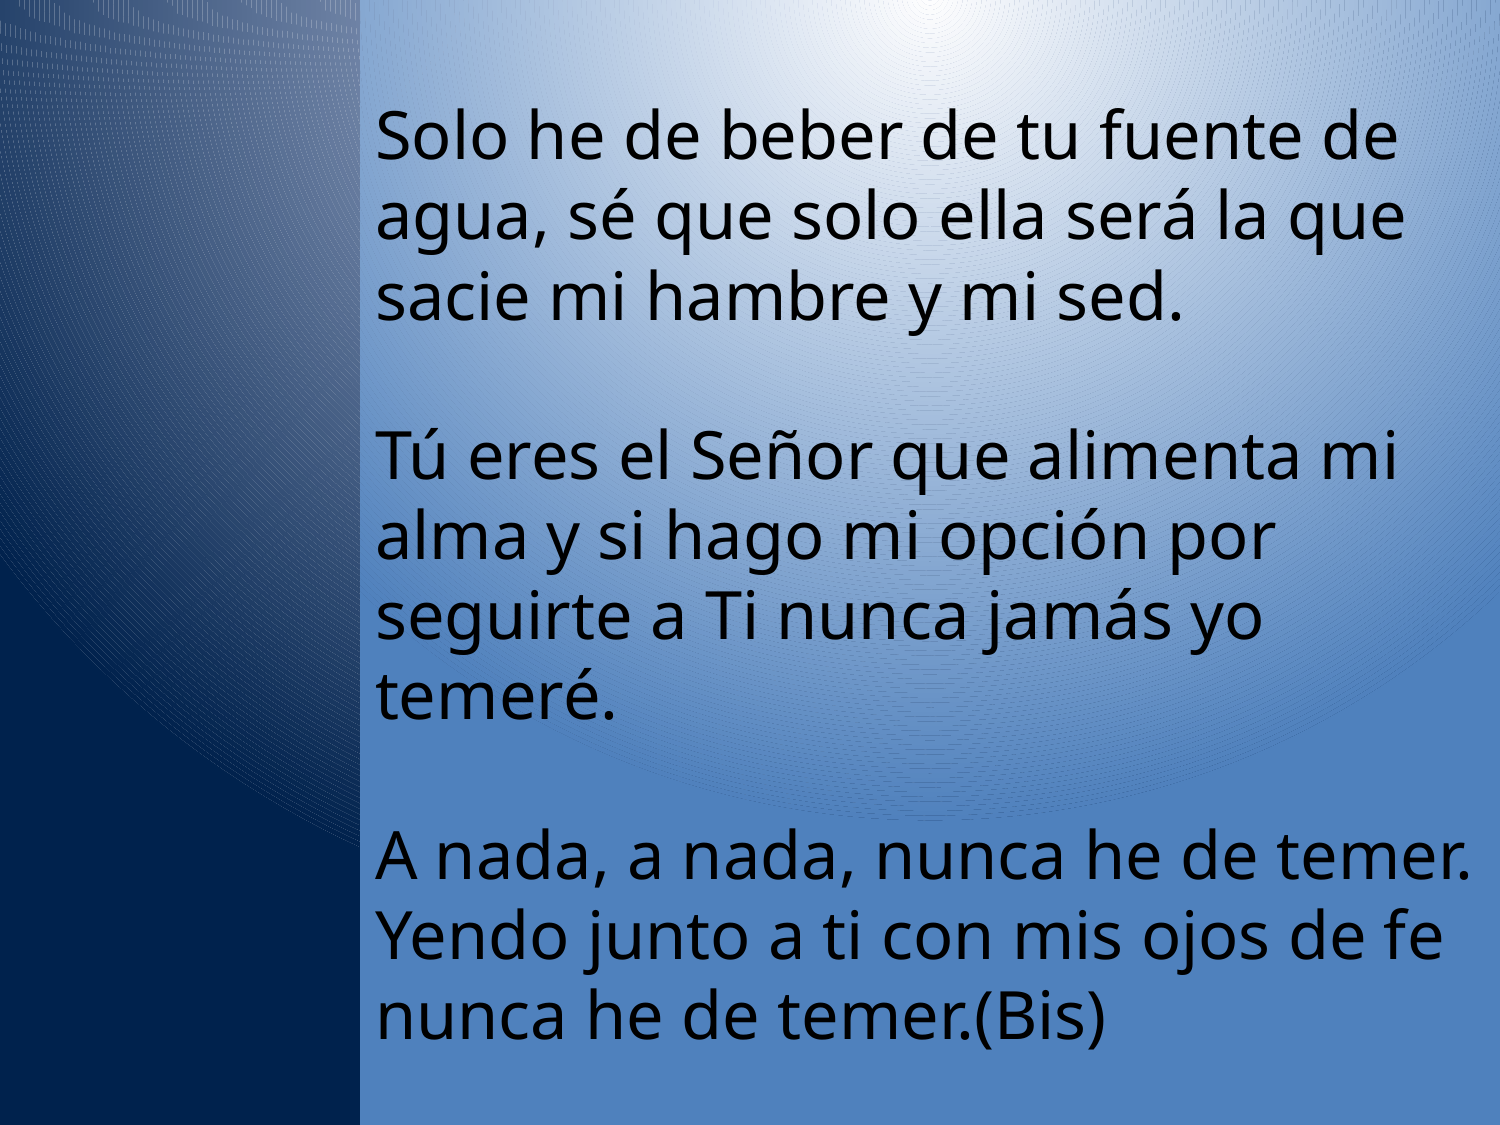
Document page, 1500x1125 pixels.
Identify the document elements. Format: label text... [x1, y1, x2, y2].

text_box Solo he de beber de tu fuente de agua, sé que solo ella será la que sacie mi hambre y mi sed. Tú eres el Señor que alimenta mi alma y si hago mi opción por seguirte a Ti nunca jamás yo temeré. A nada, a nada, nunca he de temer. Yendo junto a ti con mis ojos de fe nunca he de temer.(Bis) [360, 0, 1500, 1125]
